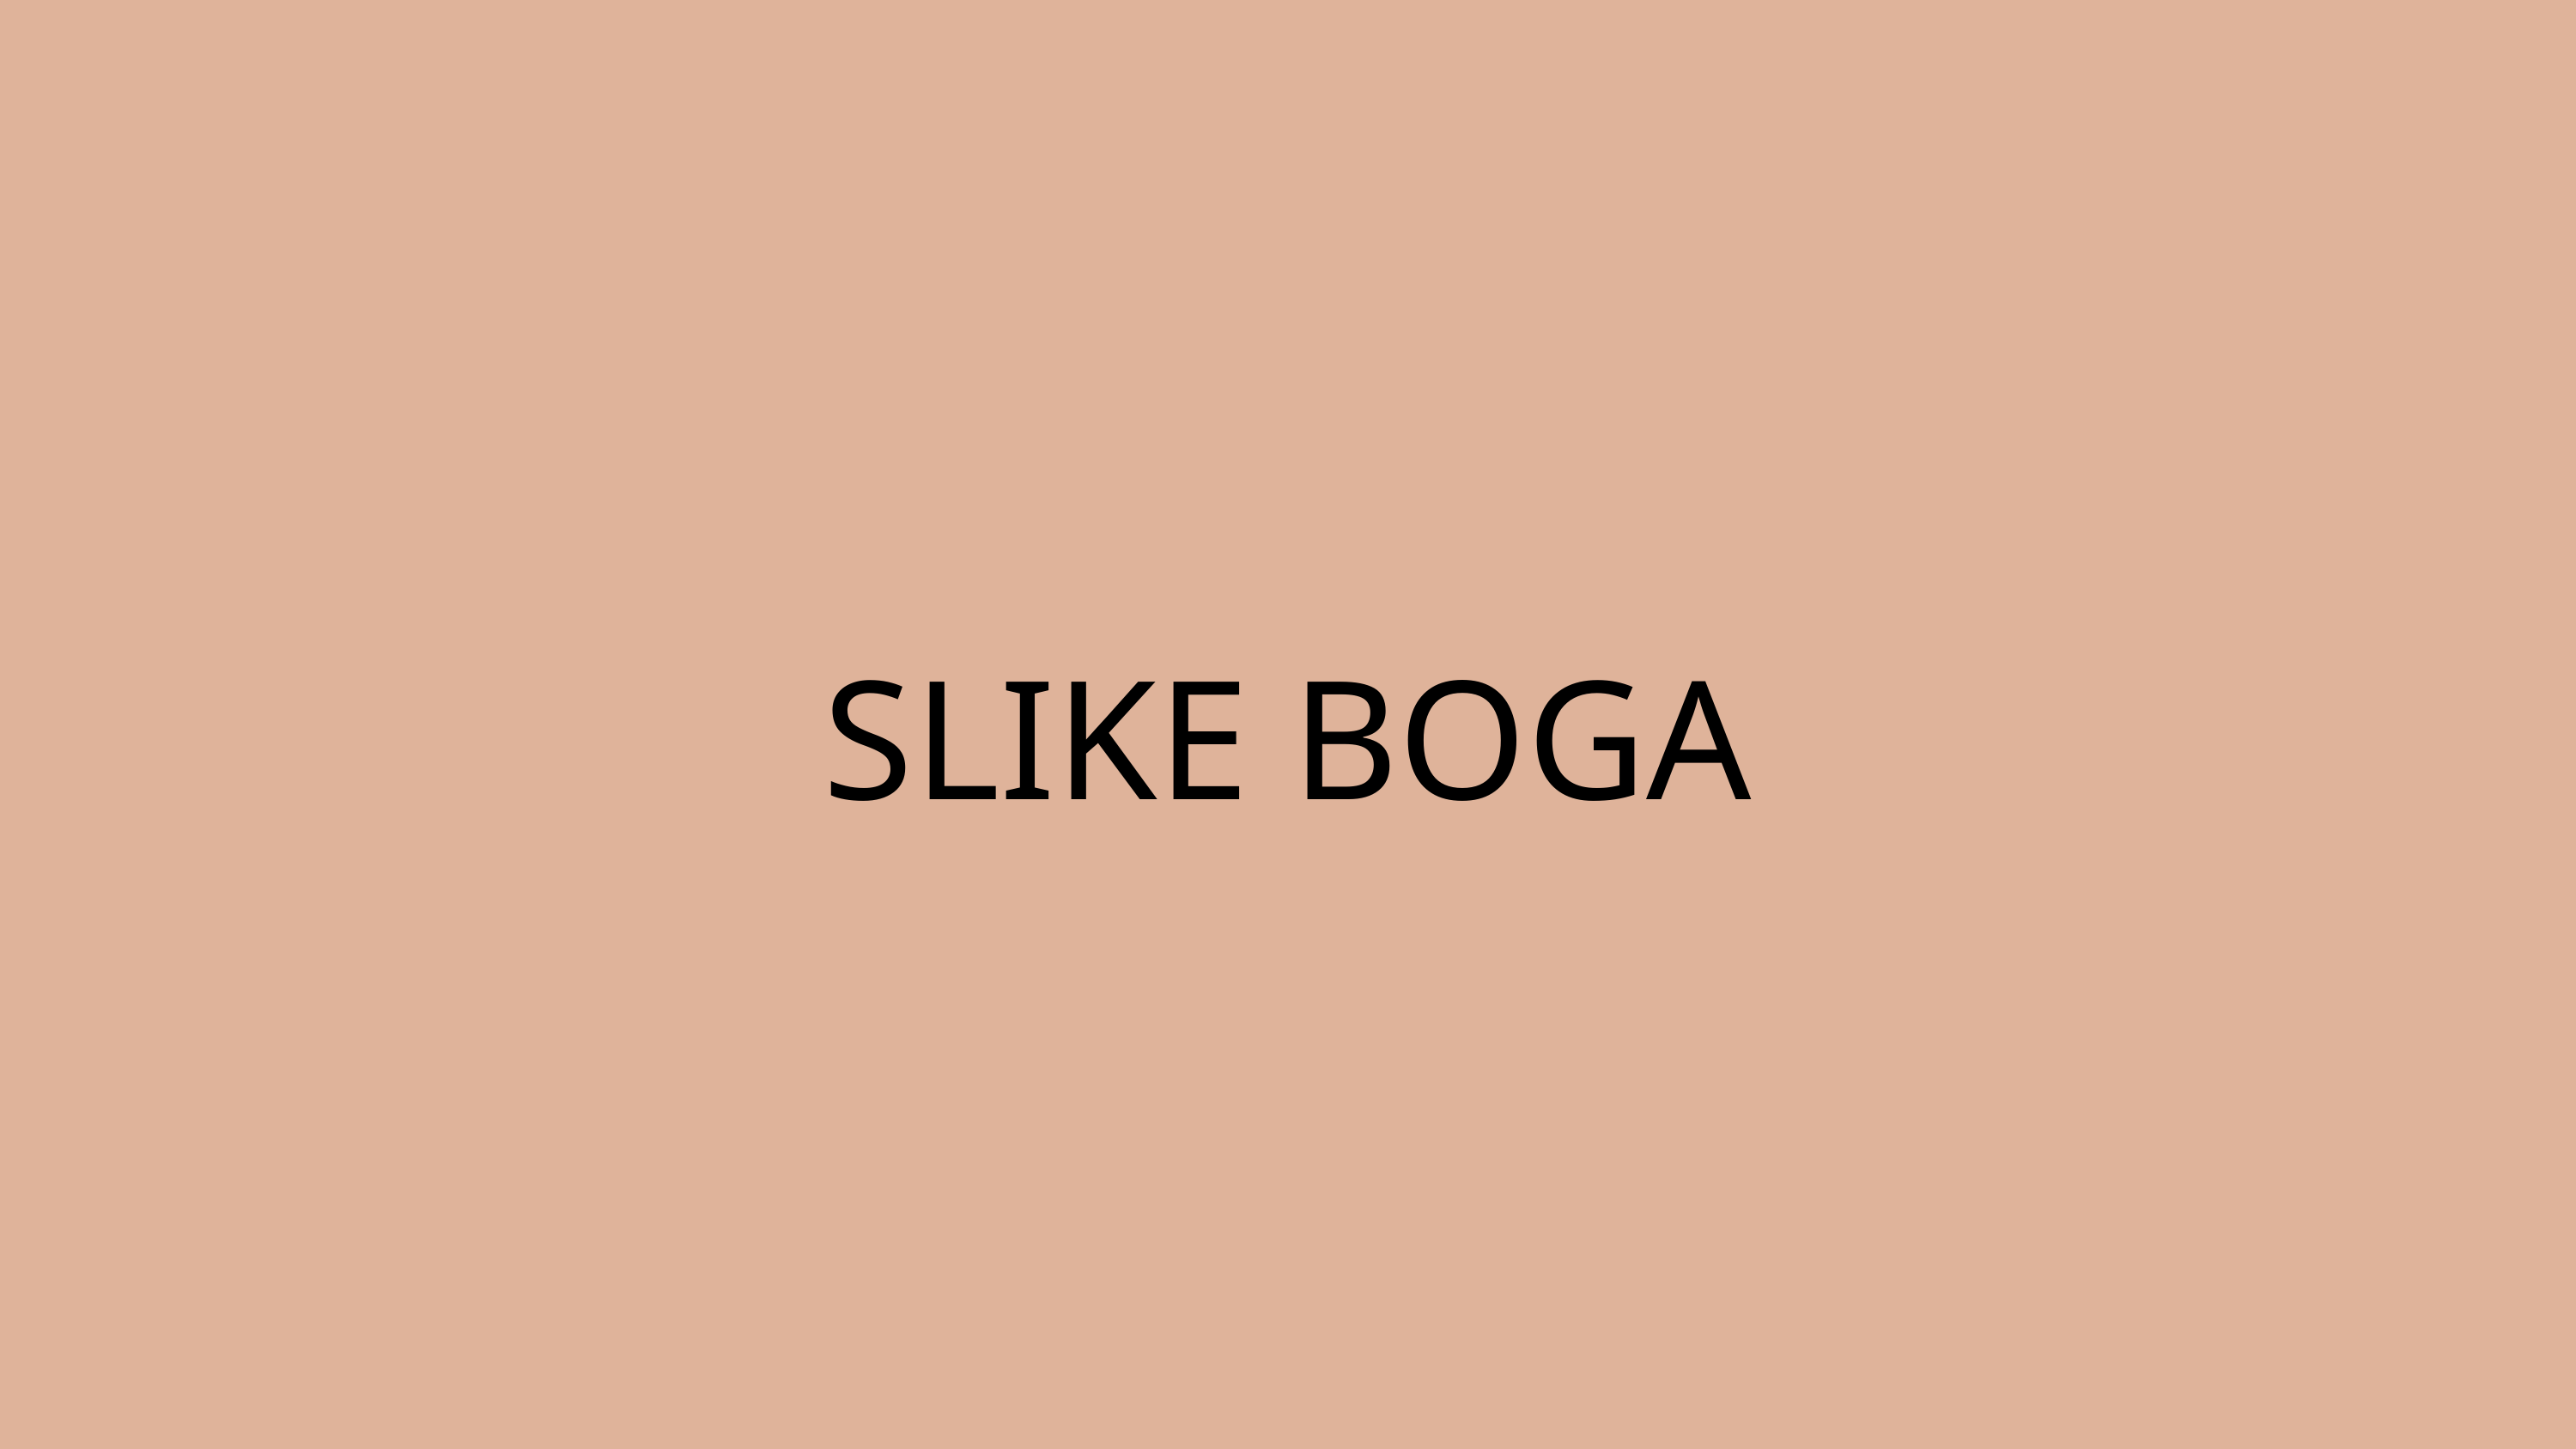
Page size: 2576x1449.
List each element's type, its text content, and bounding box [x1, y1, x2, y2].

text_box SLIKE BOGA [809, 602, 1766, 833]
